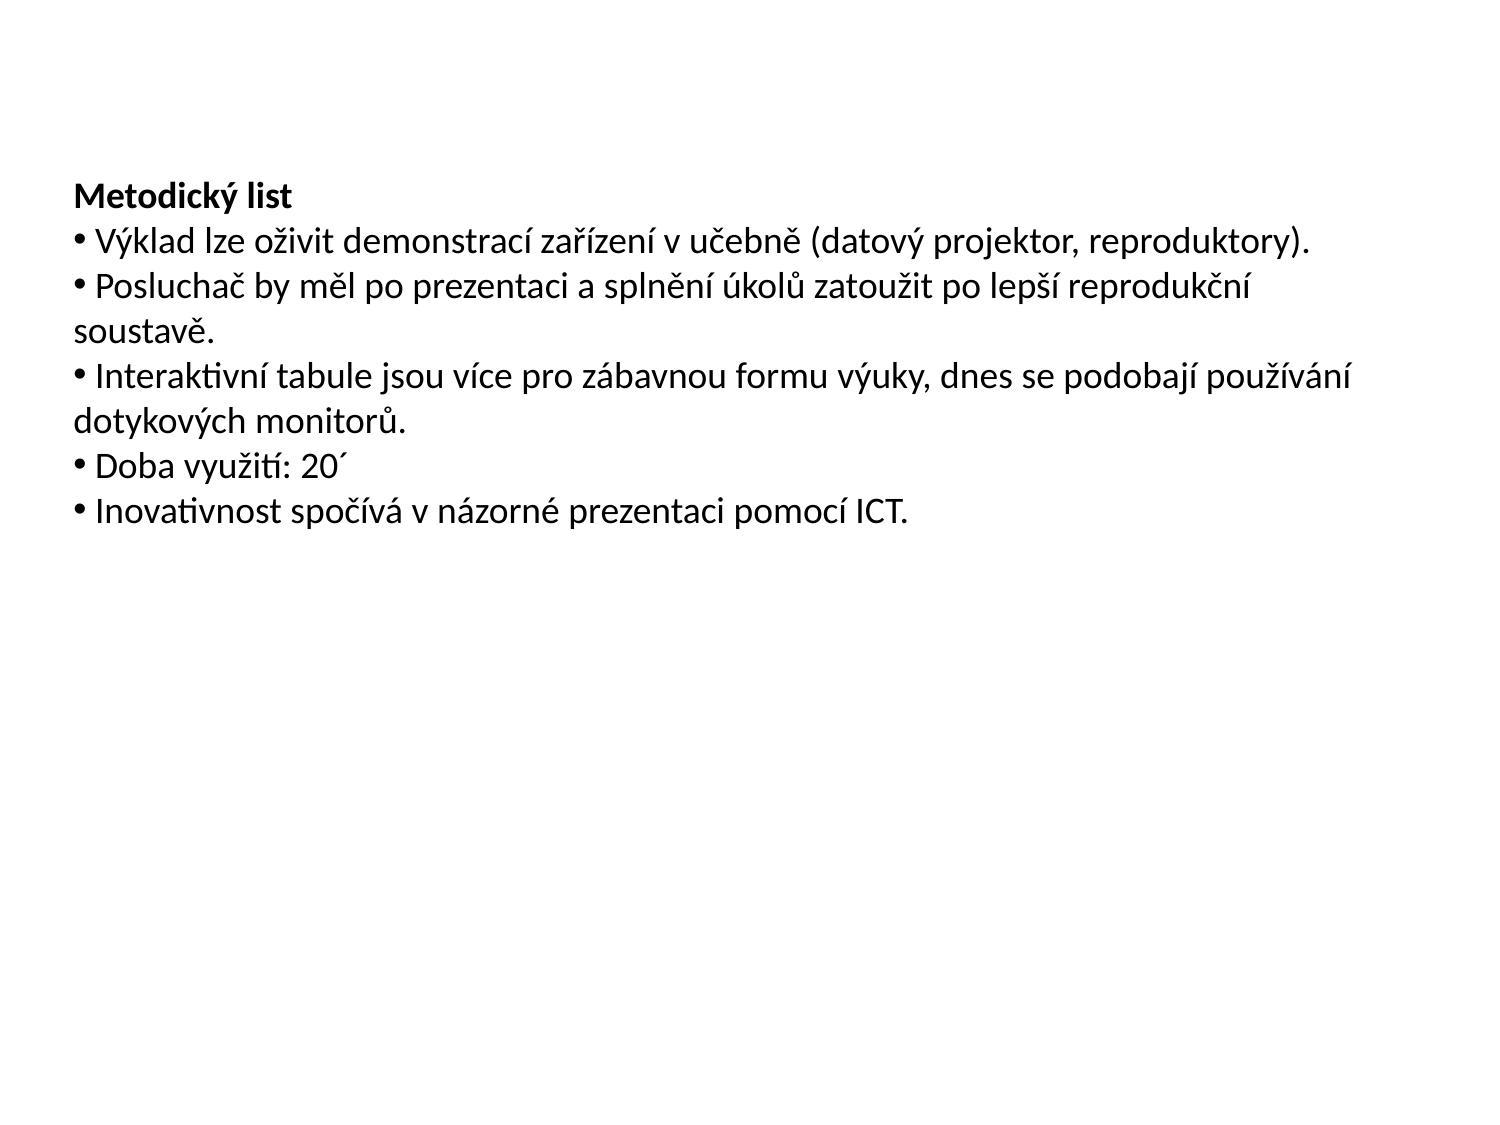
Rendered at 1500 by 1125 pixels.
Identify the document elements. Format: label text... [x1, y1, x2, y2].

text_box Metodický list Výklad lze oživit demonstrací zařízení v učebně (datový projektor, reproduktory). Posluchač by měl po prezentaci a splnění úkolů zatoužit po lepší reprodukční soustavě. Interaktivní tabule jsou více pro zábavnou formu výuky, dnes se podobají používání dotykových monitorů. Doba využití: 20´ Inovativnost spočívá v názorné prezentaci pomocí ICT. [58, 163, 1395, 629]
